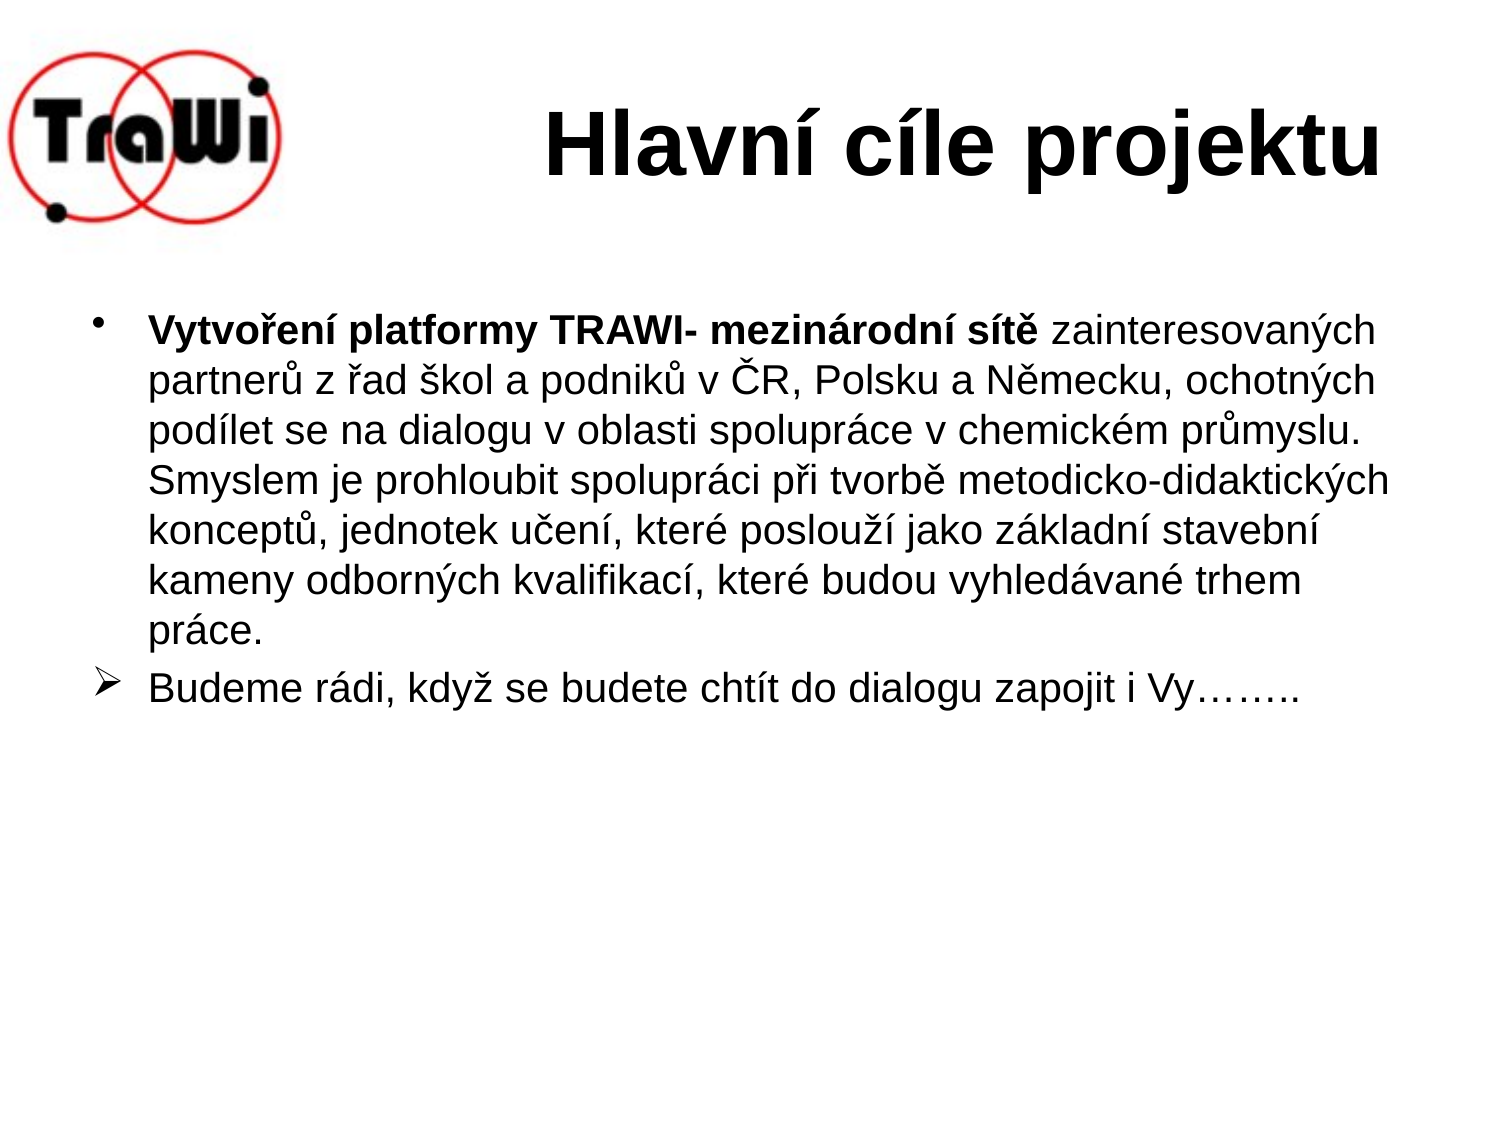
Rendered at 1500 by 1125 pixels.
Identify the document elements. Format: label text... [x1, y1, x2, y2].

title Hlavní cíle projektu [299, 45, 1425, 233]
picture [0, 0, 296, 296]
list Vytvoření platformy TRAWI- mezinárodní sítě zainteresovaných partnerů z řad škol a podniků v ČR, Polsku a Německu, ochotných podílet se na dialogu v oblasti spolupráce v chemickém průmyslu. Smyslem je prohloubit spolupráci při tvorbě metodicko-didaktických konceptů, jednotek učení, které poslouží jako základní stavební kameny odborných kvalifikací, které budou vyhledávané trhem práce. Budeme rádi, když se budete chtít do dialogu zapojit i Vy…….. [76, 295, 1427, 1038]
